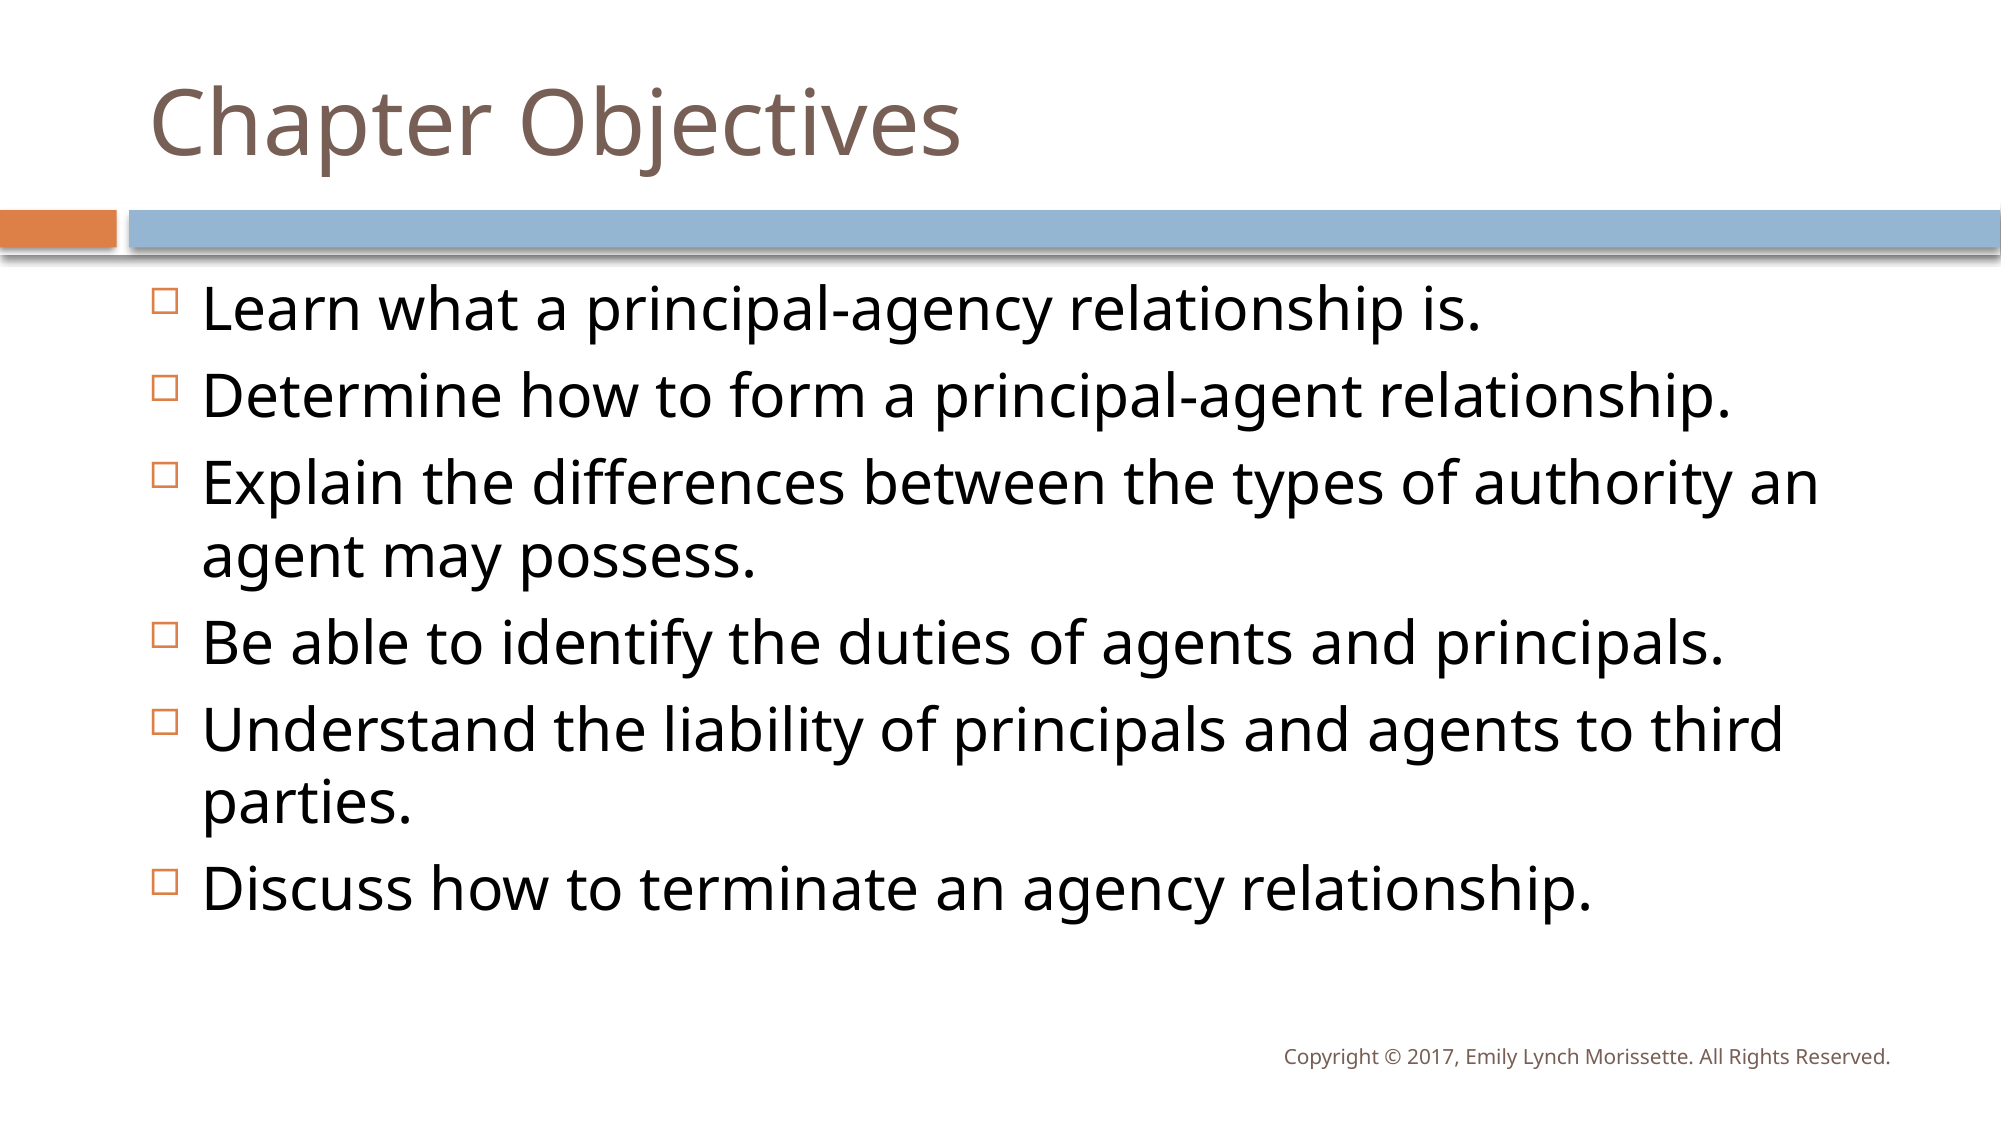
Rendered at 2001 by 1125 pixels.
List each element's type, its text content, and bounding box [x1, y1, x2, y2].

title Chapter Objectives [133, 37, 1918, 200]
list Learn what a principal-agency relationship is. Determine how to form a principal-agent relationship. Explain the differences between the types of authority an agent may possess. Be able to identify the duties of agents and principals. Understand the liability of principals and agents to third parties. Discuss how to terminate an agency relationship. [133, 262, 1918, 1000]
footer Copyright © 2017, Emily Lynch Morissette. All Rights Reserved. [133, 1024, 1917, 1088]
